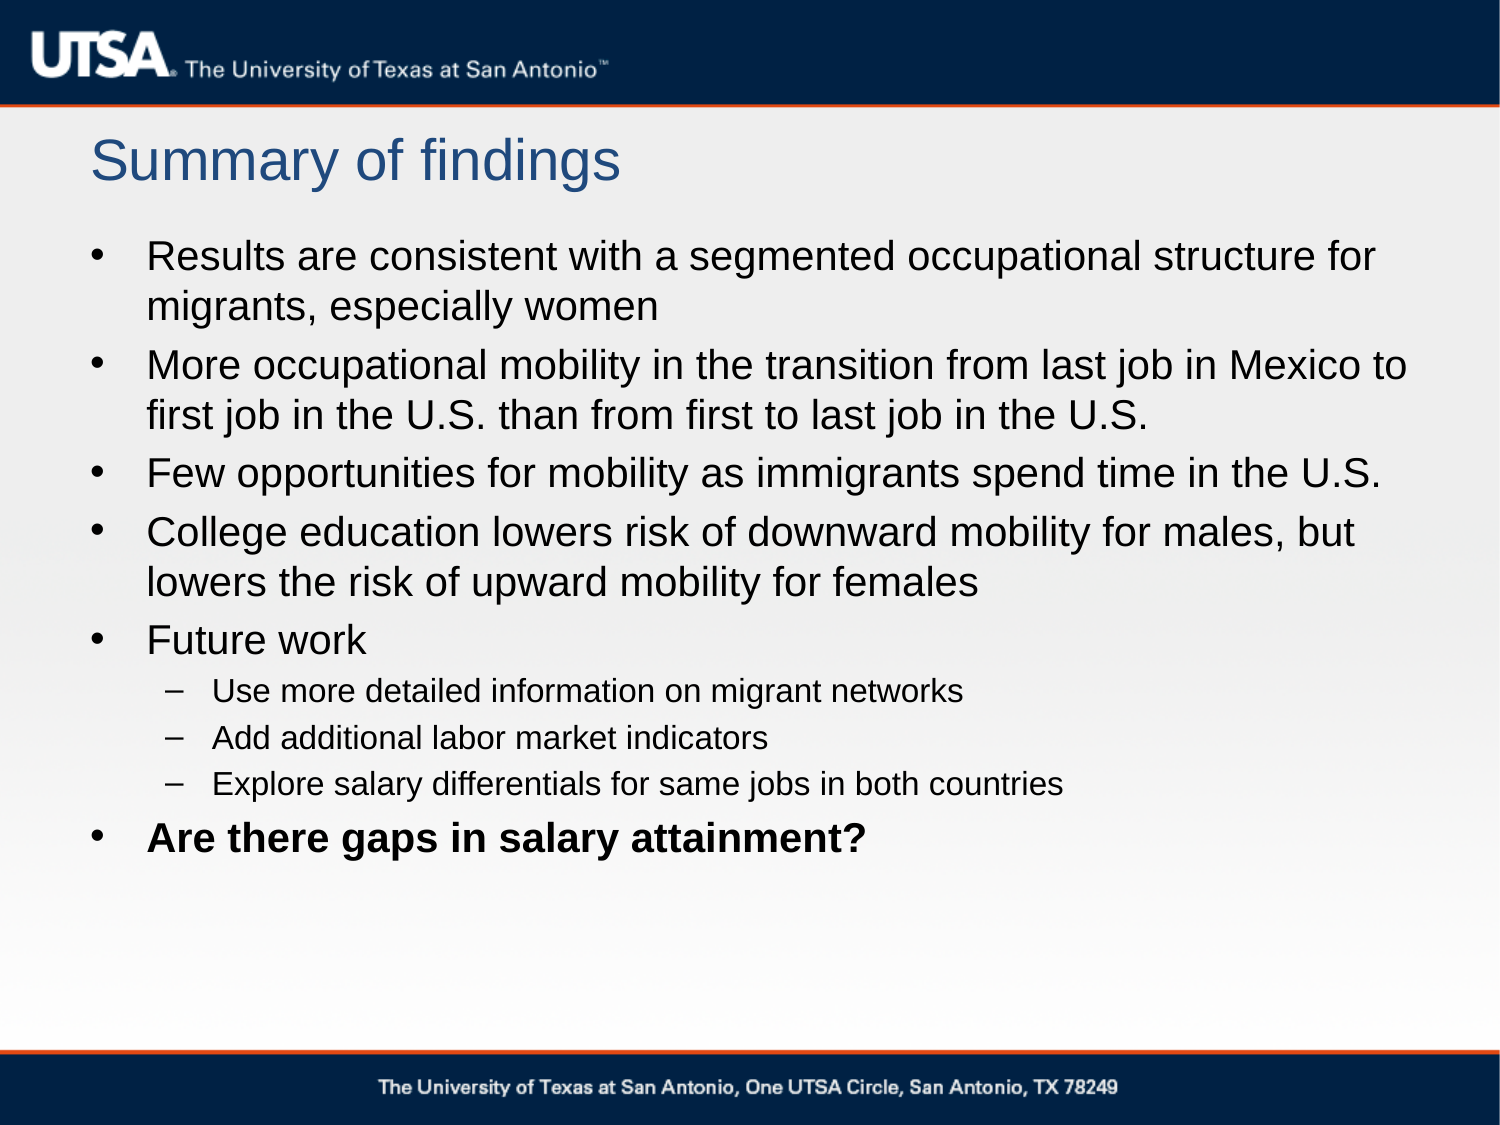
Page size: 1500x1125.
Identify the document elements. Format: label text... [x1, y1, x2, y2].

list Results are consistent with a segmented occupational structure for migrants, especially women More occupational mobility in the transition from last job in Mexico to first job in the U.S. than from first to last job in the U.S. Few opportunities for mobility as immigrants spend time in the U.S. College education lowers risk of downward mobility for males, but lowers the risk of upward mobility for females Future work Use more detailed information on migrant networks Add additional labor market indicators Explore salary differentials for same jobs in both countries Are there gaps in salary attainment? [75, 221, 1448, 1002]
title Summary of findings [75, 63, 1425, 221]
picture [0, 0, 1500, 1125]
